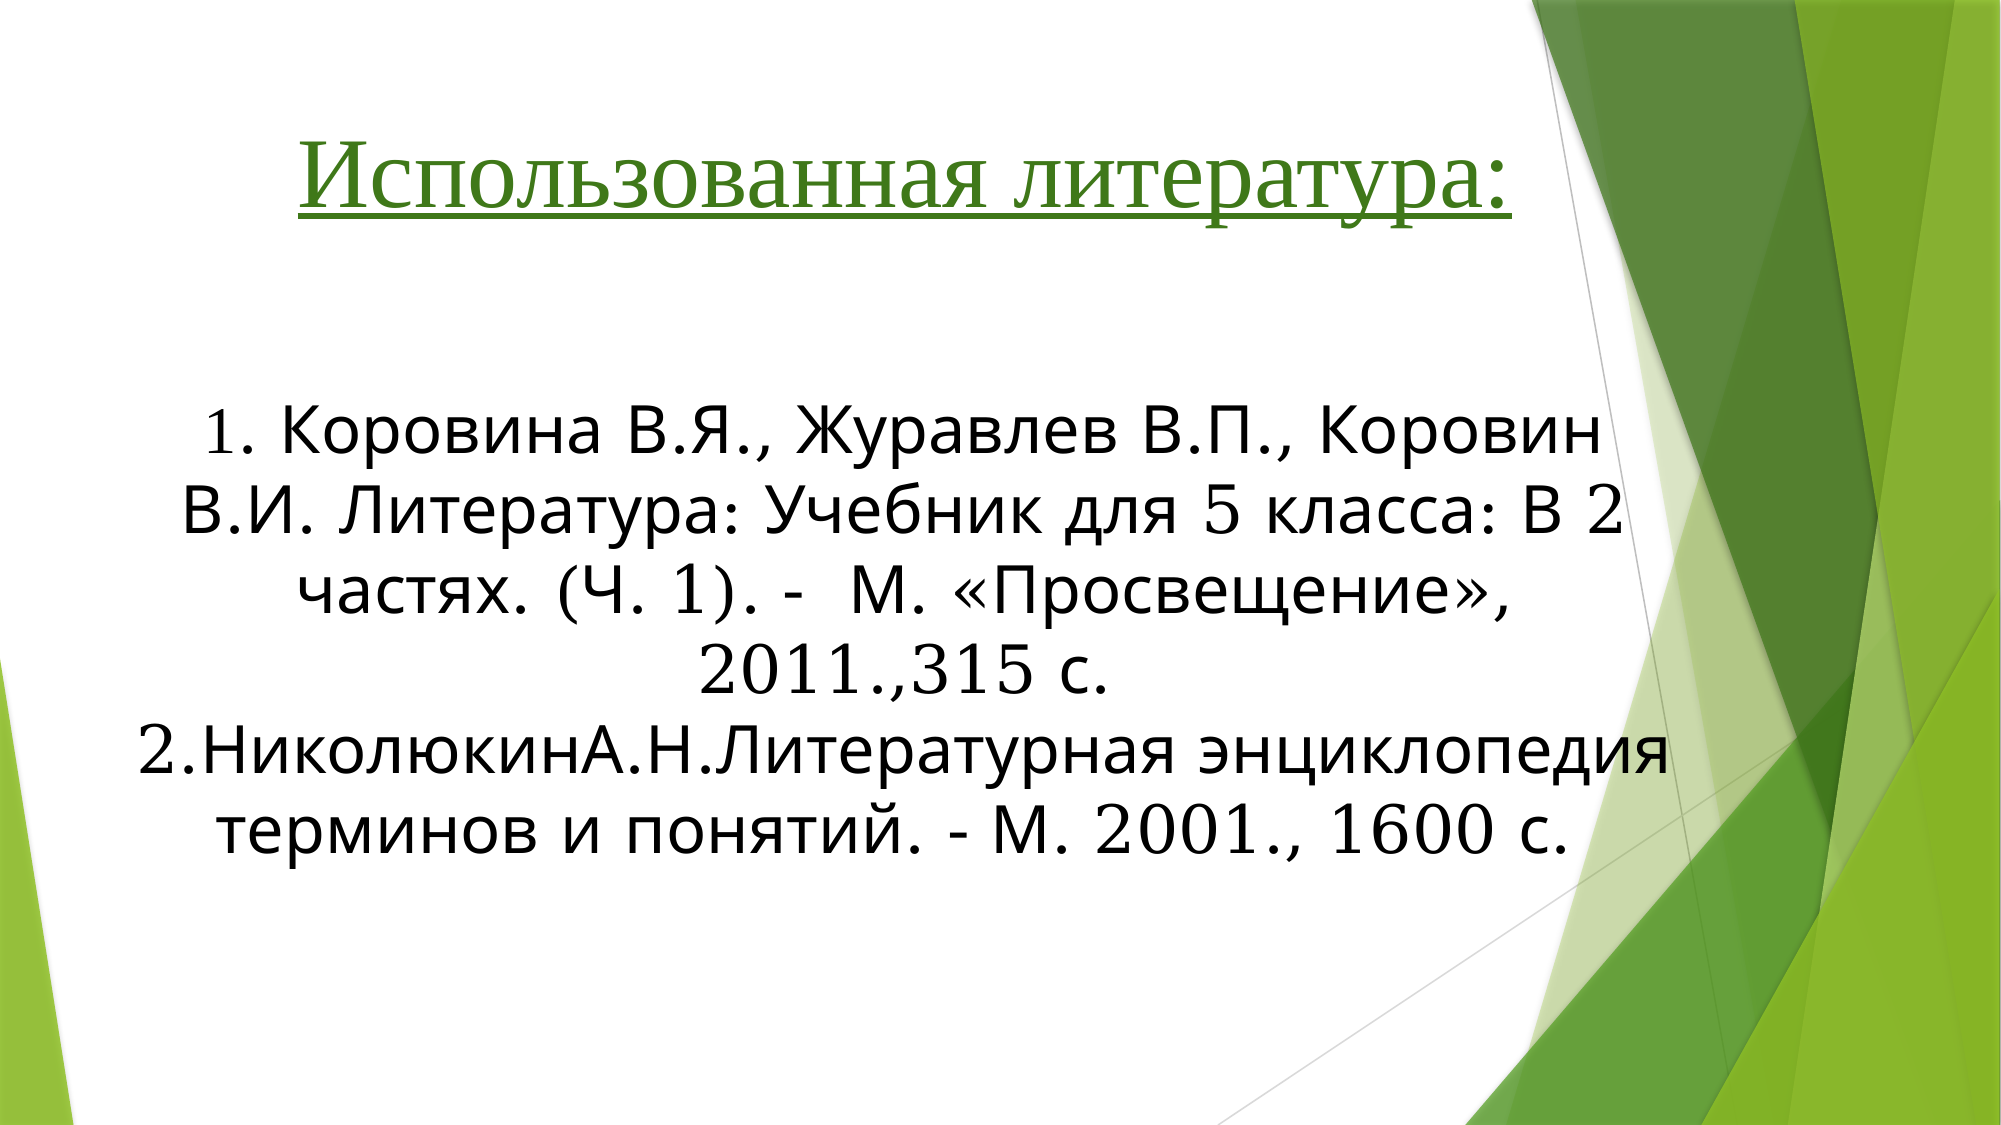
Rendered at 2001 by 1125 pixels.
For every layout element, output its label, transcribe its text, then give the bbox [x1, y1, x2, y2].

title Использованная литература: 1. Коровина В.Я., Журавлев В.П., Коровин В.И. Литература: Учебник для 5 класса: В 2 частях. (Ч. 1). - М. «Просвещение», 2011.,315 с. 2.НиколюкинА.Н.Литературная энциклопедия терминов и понятий. - М. 2001., 1600 с. [111, 99, 1699, 317]
